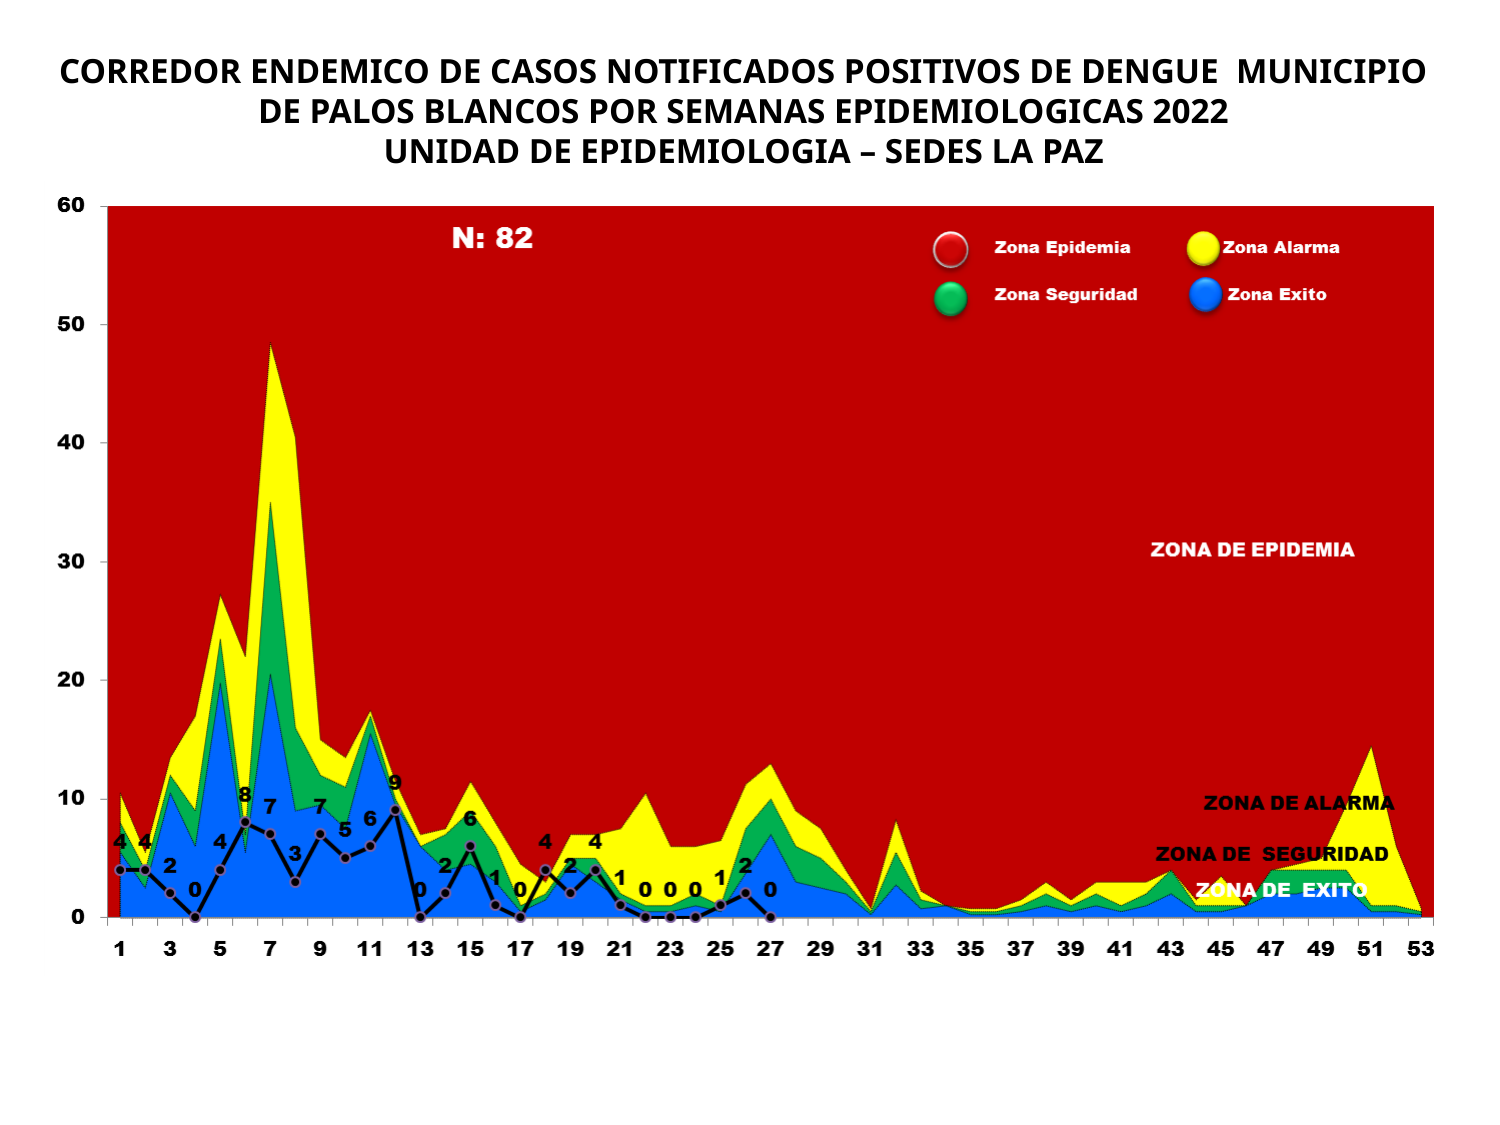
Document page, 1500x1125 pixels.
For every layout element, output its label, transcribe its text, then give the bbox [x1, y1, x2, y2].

text_box CORREDOR ENDEMICO DE CASOS NOTIFICADOS POSITIVOS DE DENGUE MUNICIPIO DE PALOS BLANCOS POR SEMANAS EPIDEMIOLOGICAS 2022 UNIDAD DE EPIDEMIOLOGIA – SEDES LA PAZ [41, 42, 1447, 178]
picture [43, 181, 1457, 977]
